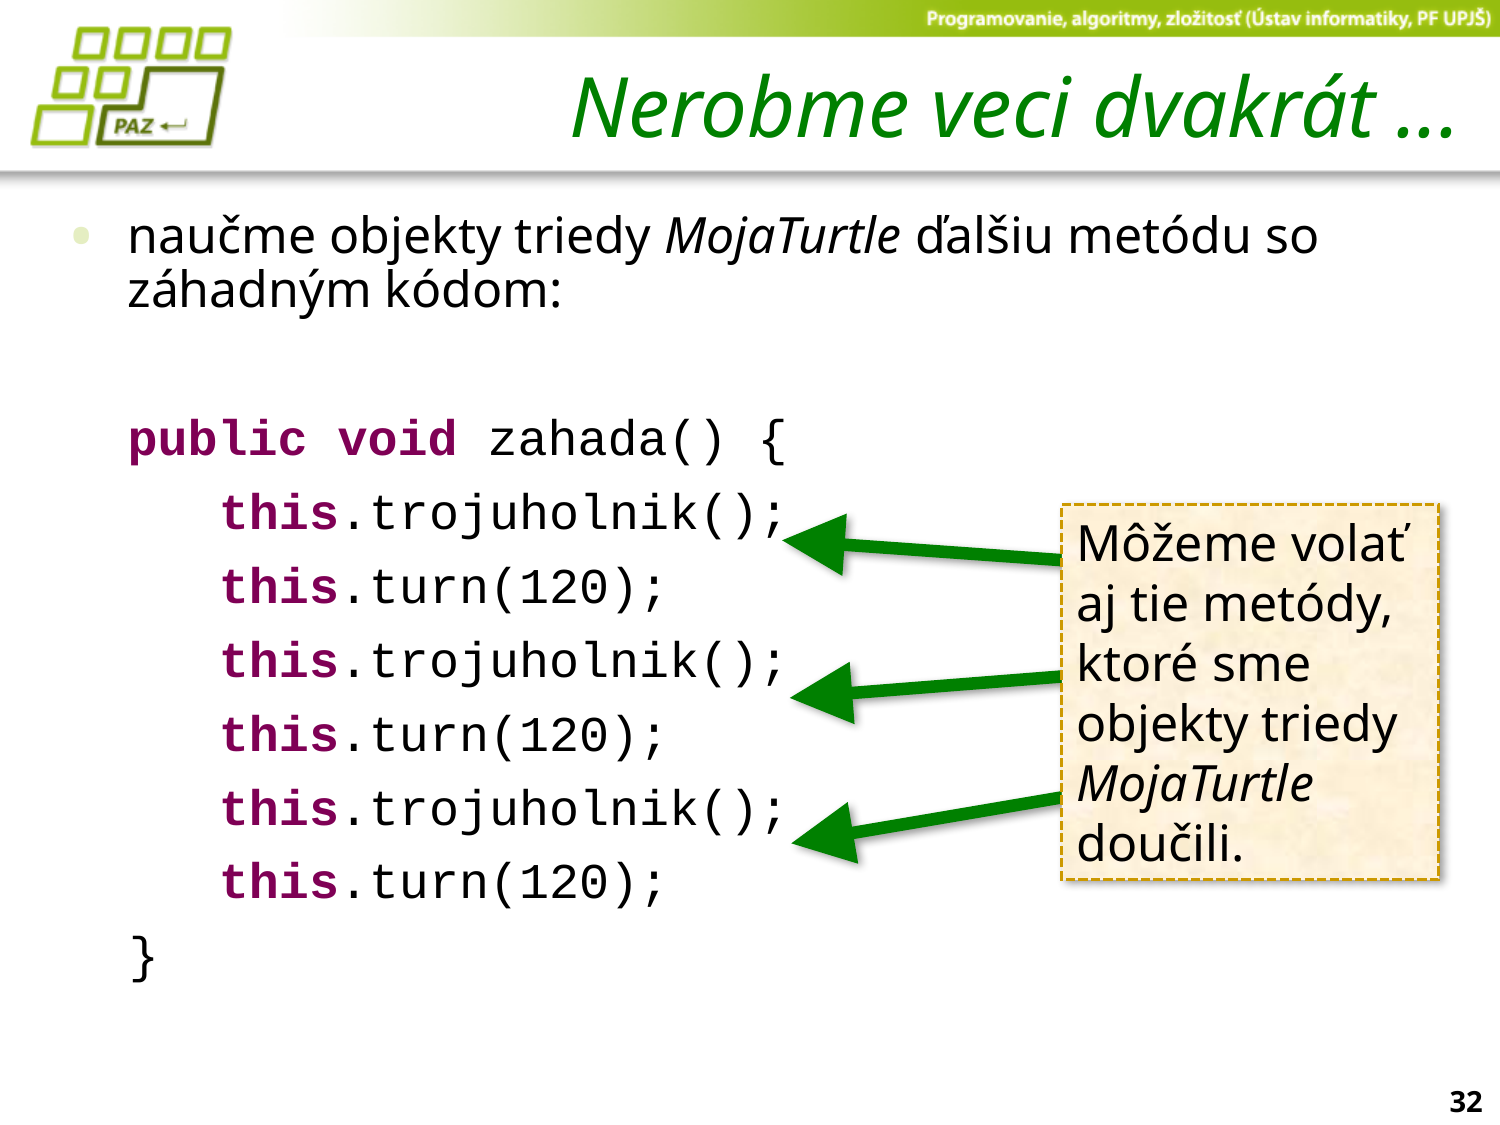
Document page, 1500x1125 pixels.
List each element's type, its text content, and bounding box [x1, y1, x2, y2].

list naučme objekty triedy MojaTurtle ďalšiu metódu so záhadným kódom: public void zahada() { this.trojuholnik(); this.turn(120); this.trojuholnik(); this.turn(120); this.trojuholnik(); this.turn(120); } [53, 202, 1454, 1080]
text_box [791, 797, 1059, 851]
picture [0, 0, 1500, 1125]
text_box [789, 676, 1059, 707]
text_box [782, 531, 1059, 561]
text_box Môžeme volať aj tie metódy, ktoré sme objekty triedy MojaTurtle doučili. [1061, 504, 1439, 880]
title Nerobme veci dvakrát ... [343, 46, 1477, 135]
